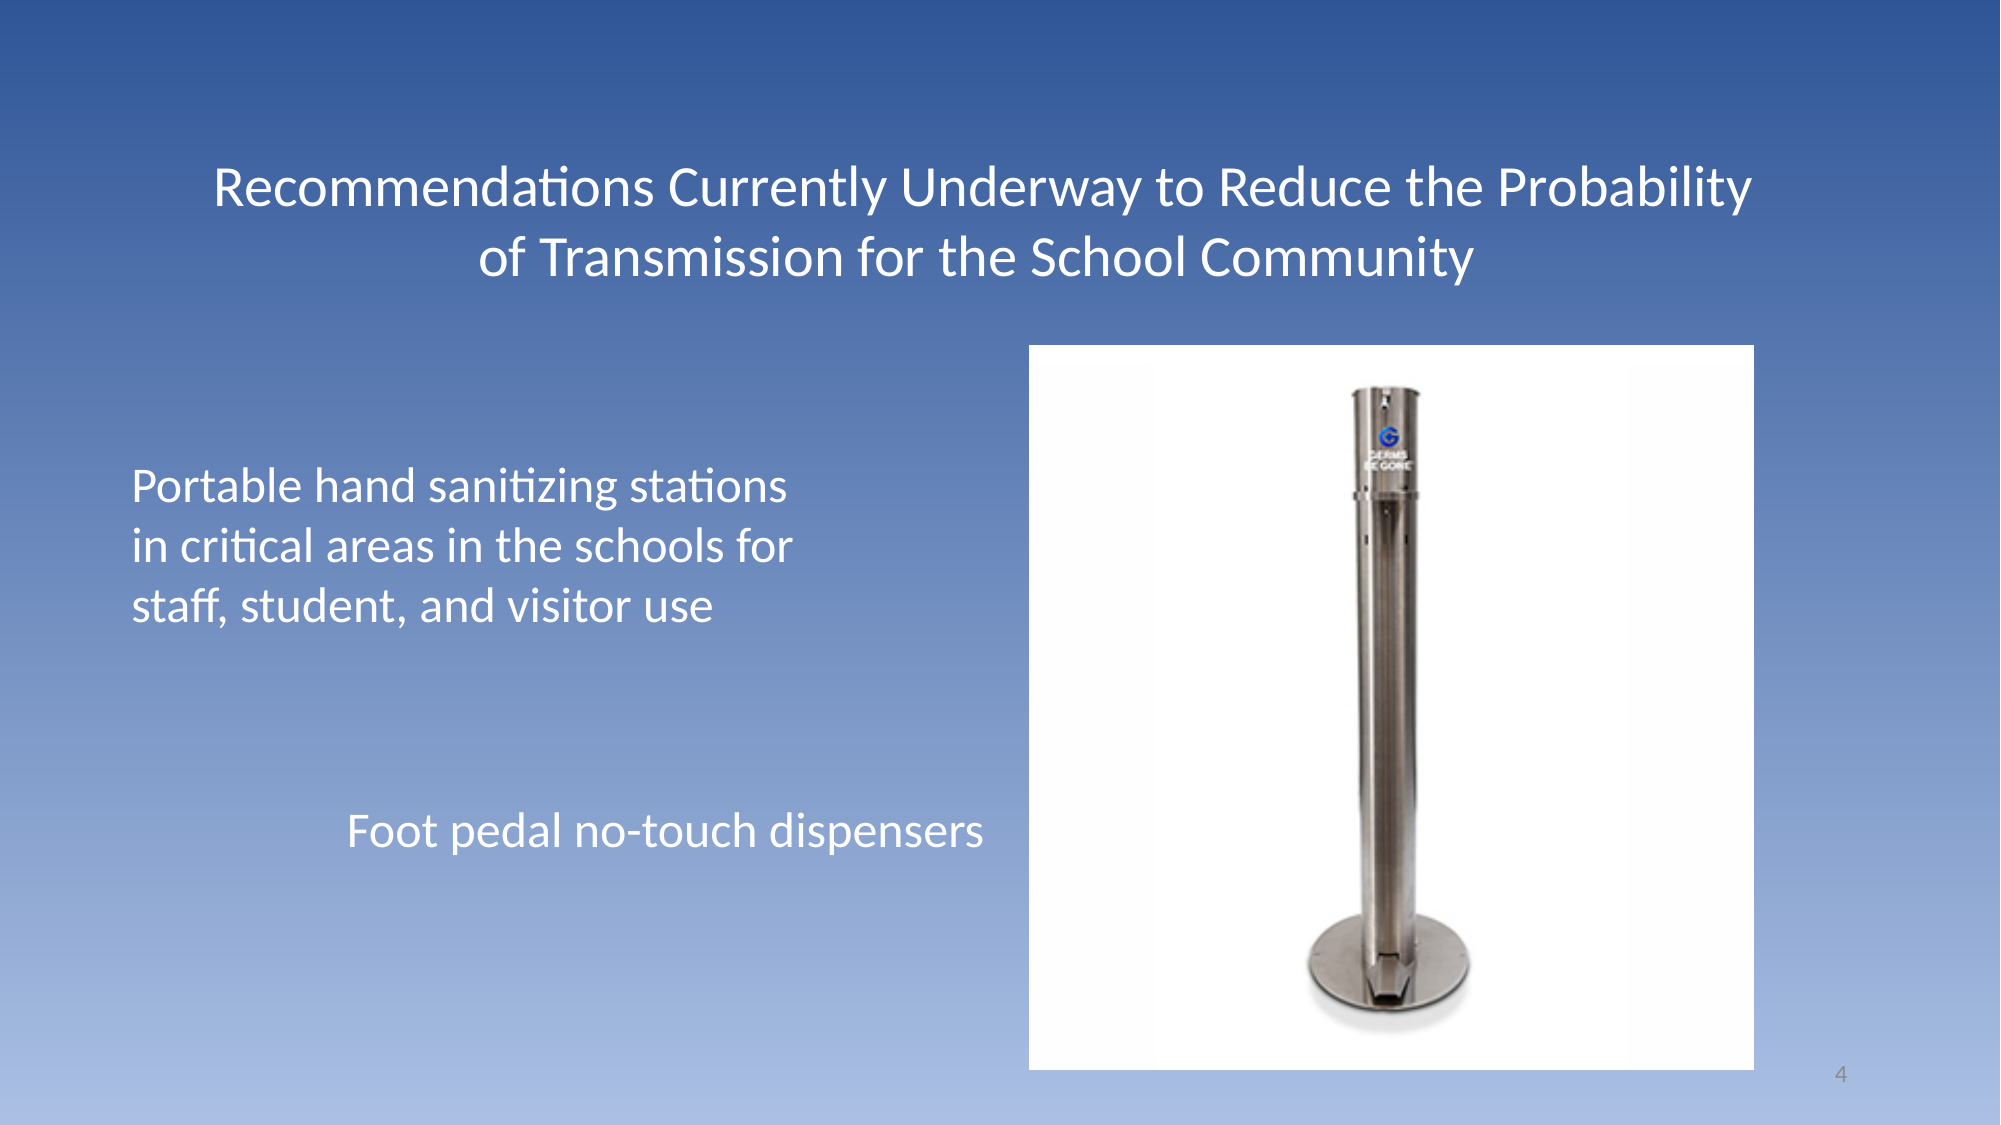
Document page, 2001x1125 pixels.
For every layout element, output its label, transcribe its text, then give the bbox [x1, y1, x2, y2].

text_box Foot pedal no-touch dispensers [332, 789, 1029, 865]
text_box Portable hand sanitizing stations in critical areas in the schools for staff, student, and visitor use [116, 445, 814, 640]
picture [1029, 345, 1754, 1070]
text_box Recommendations Currently Underway to Reduce the Probability of Transmission for the School Community [184, 140, 1783, 296]
slide_number 4 [1412, 1042, 1863, 1103]
